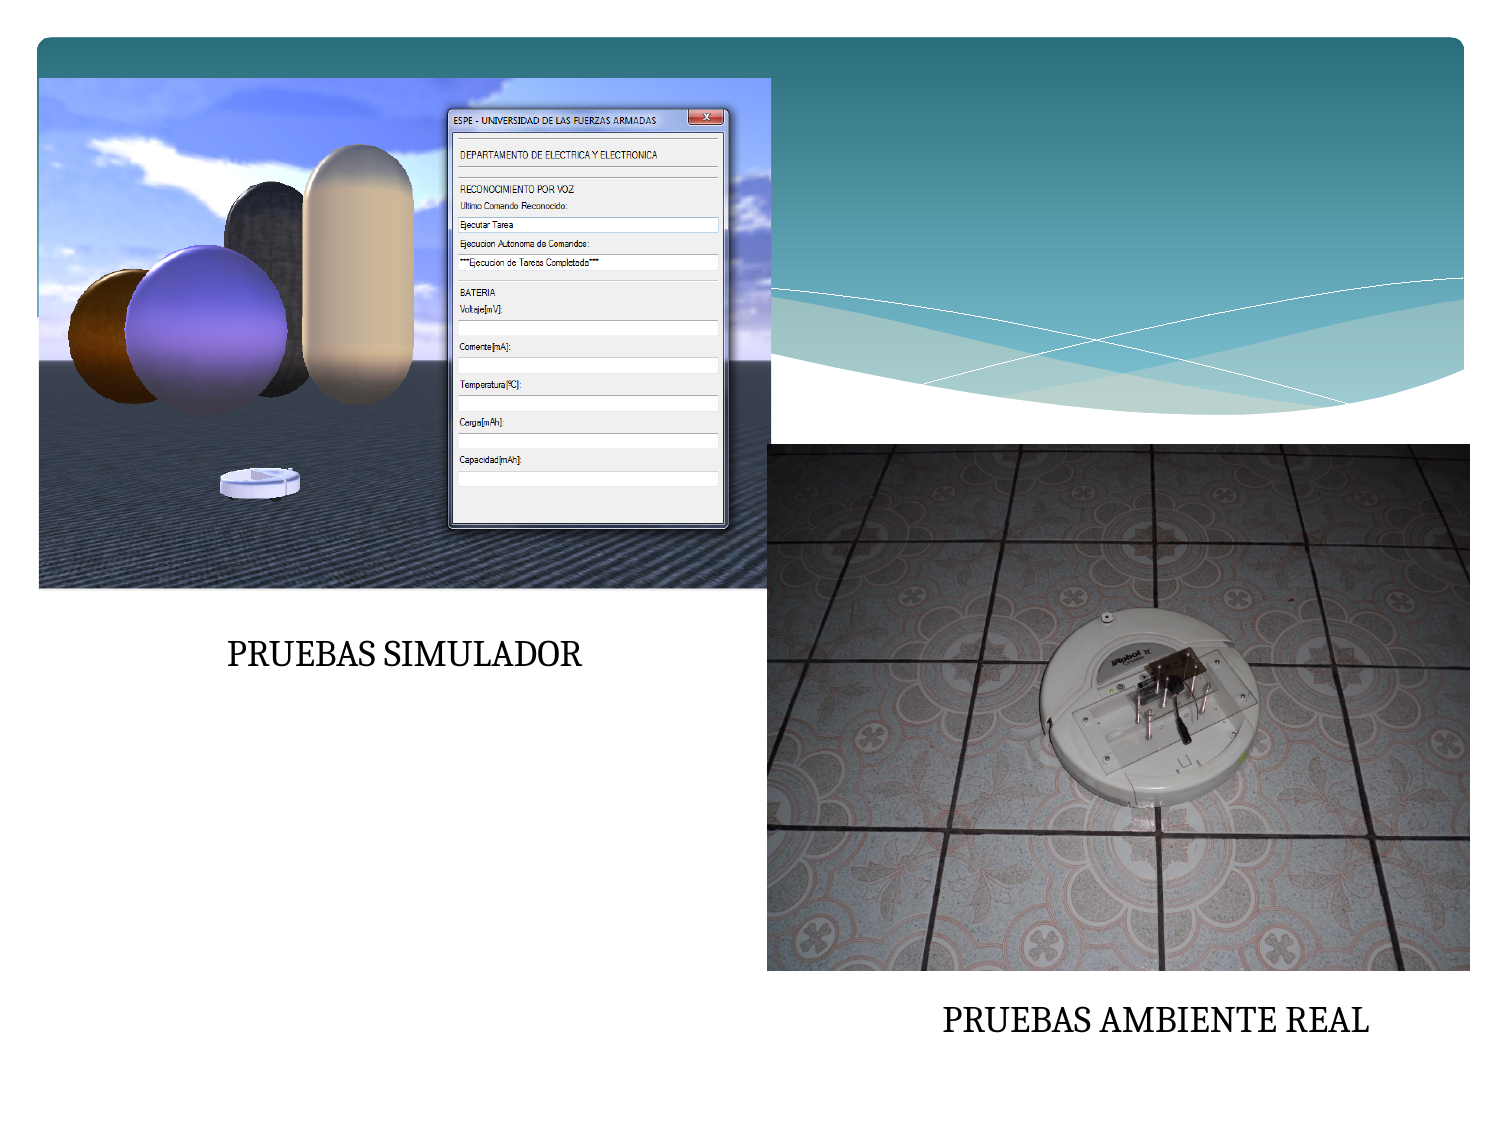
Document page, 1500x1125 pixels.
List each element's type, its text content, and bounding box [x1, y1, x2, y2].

text_box PRUEBAS SIMULADOR [212, 621, 598, 682]
picture [38, 77, 1470, 972]
text_box PRUEBAS AMBIENTE REAL [927, 987, 1385, 1048]
